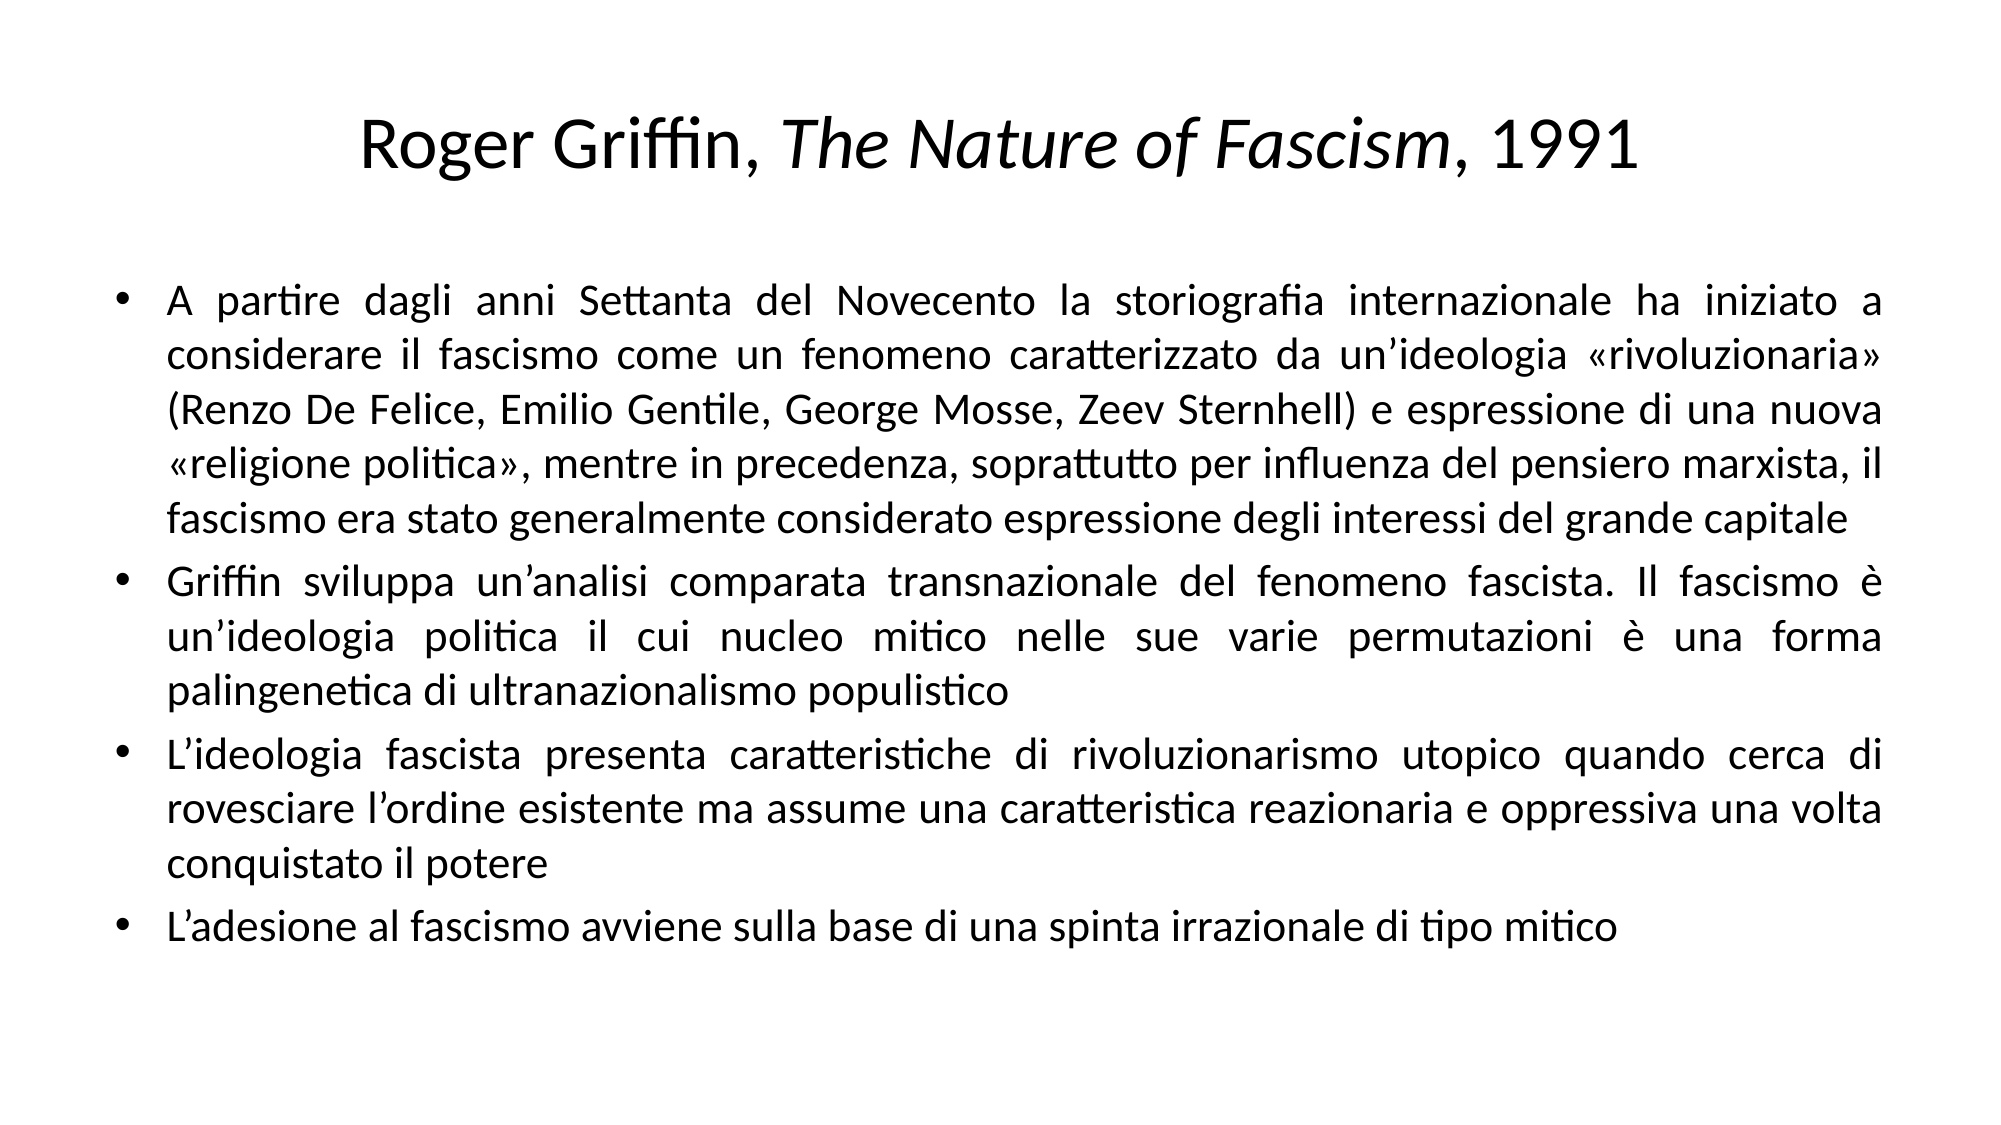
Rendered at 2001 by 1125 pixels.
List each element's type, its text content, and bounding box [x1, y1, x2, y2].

list A partire dagli anni Settanta del Novecento la storiografia internazionale ha iniziato a considerare il fascismo come un fenomeno caratterizzato da un’ideologia «rivoluzionaria» (Renzo De Felice, Emilio Gentile, George Mosse, Zeev Sternhell) e espressione di una nuova «religione politica», mentre in precedenza, soprattutto per influenza del pensiero marxista, il fascismo era stato generalmente considerato espressione degli interessi del grande capitale Griffin sviluppa un’analisi comparata transnazionale del fenomeno fascista. Il fascismo è un’ideologia politica il cui nucleo mitico nelle sue varie permutazioni è una forma palingenetica di ultranazionalismo populistico L’ideologia fascista presenta caratteristiche di rivoluzionarismo utopico quando cerca di rovesciare l’ordine esistente ma assume una caratteristica reazionaria e oppressiva una volta conquistato il potere L’adesione al fascismo avviene sulla base di una spinta irrazionale di tipo mitico [99, 262, 1900, 1005]
title Roger Griffin, The Nature of Fascism, 1991 [99, 45, 1900, 233]
